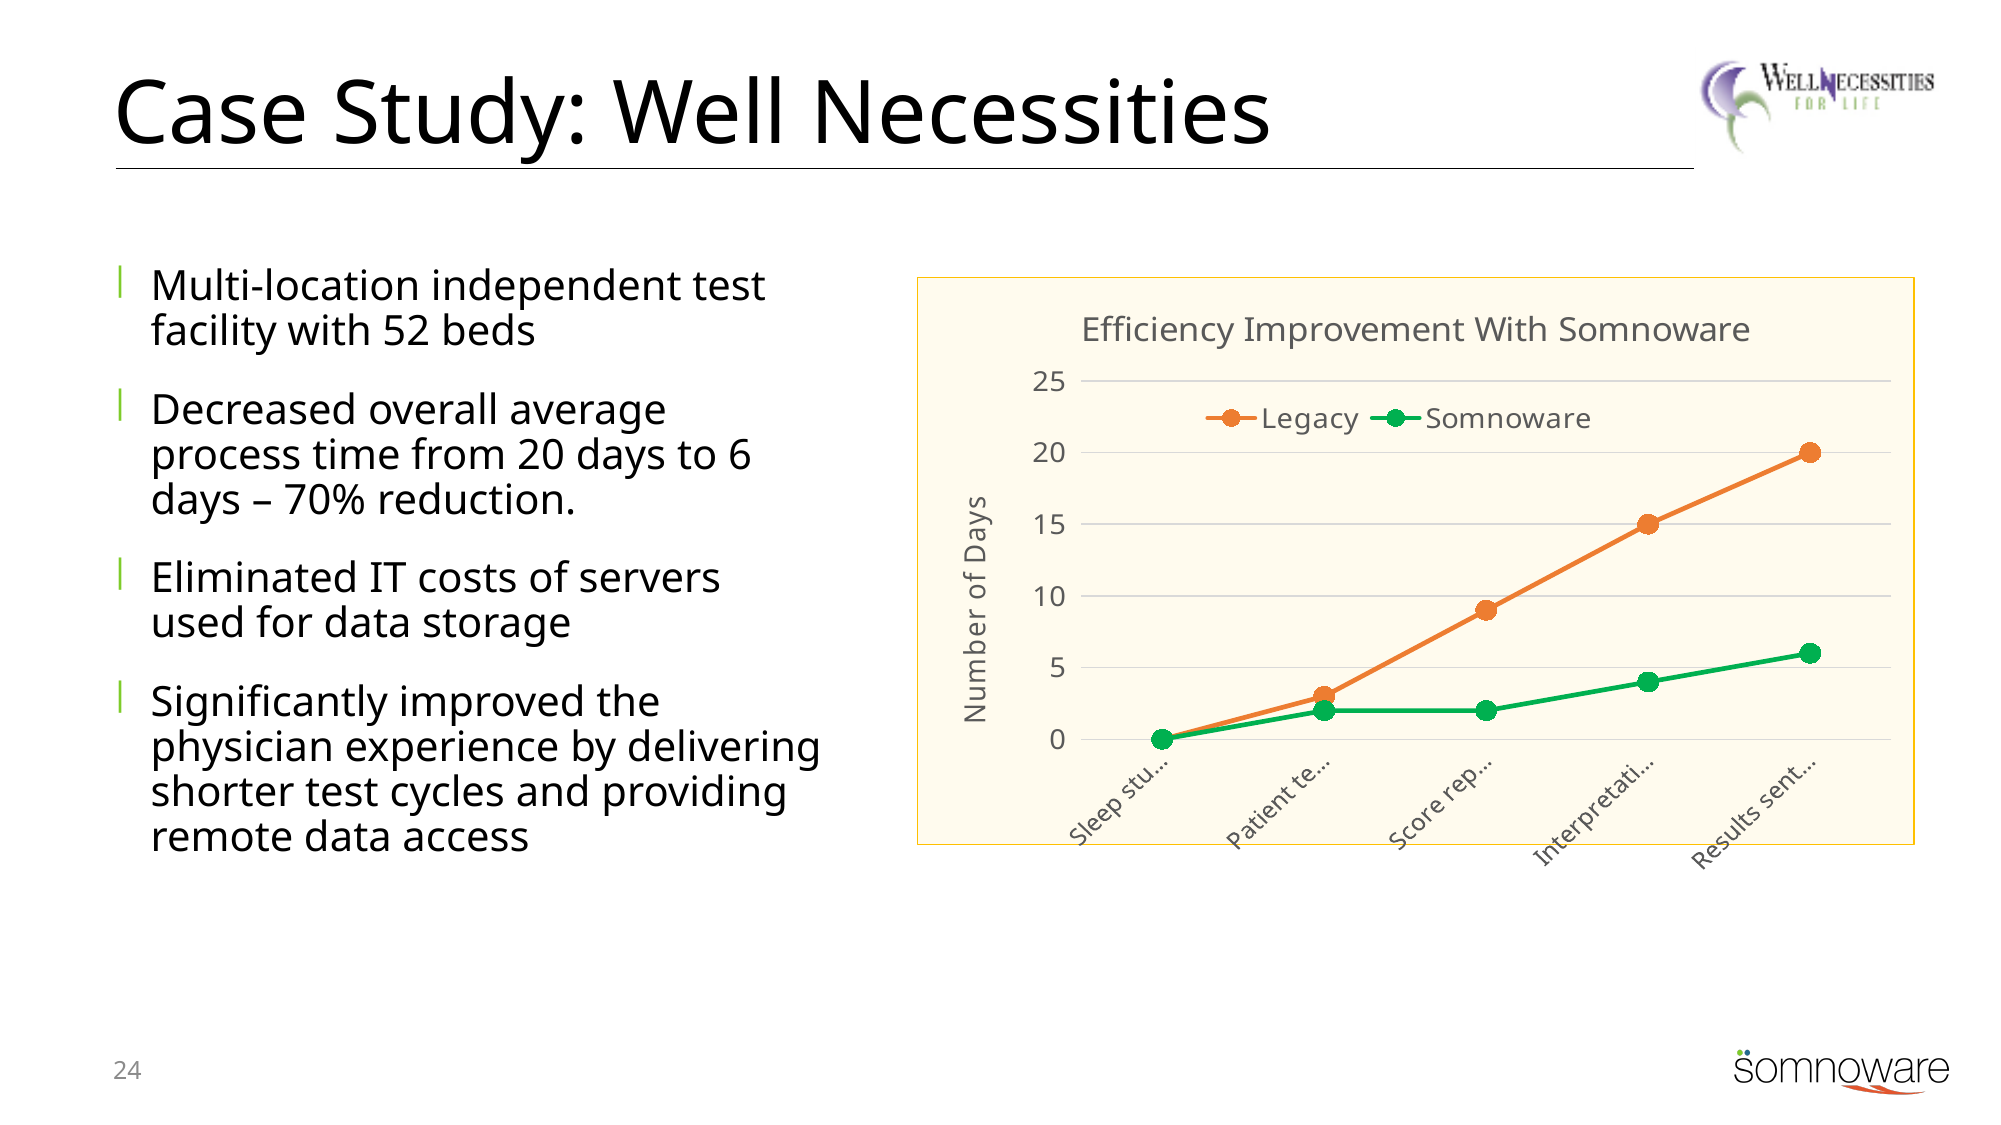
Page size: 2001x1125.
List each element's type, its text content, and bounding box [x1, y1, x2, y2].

list Multi-location independent test facility with 52 beds Decreased overall average process time from 20 days to 6 days – 70% reduction. Eliminated IT costs of servers used for data storage Significantly improved the physician experience by delivering shorter test cycles and providing remote data access [98, 257, 838, 877]
title Case Study: Well Necessities [98, 59, 1694, 171]
picture [1694, 47, 1955, 171]
slide_number 24 [98, 1041, 504, 1102]
chart [916, 276, 1915, 877]
